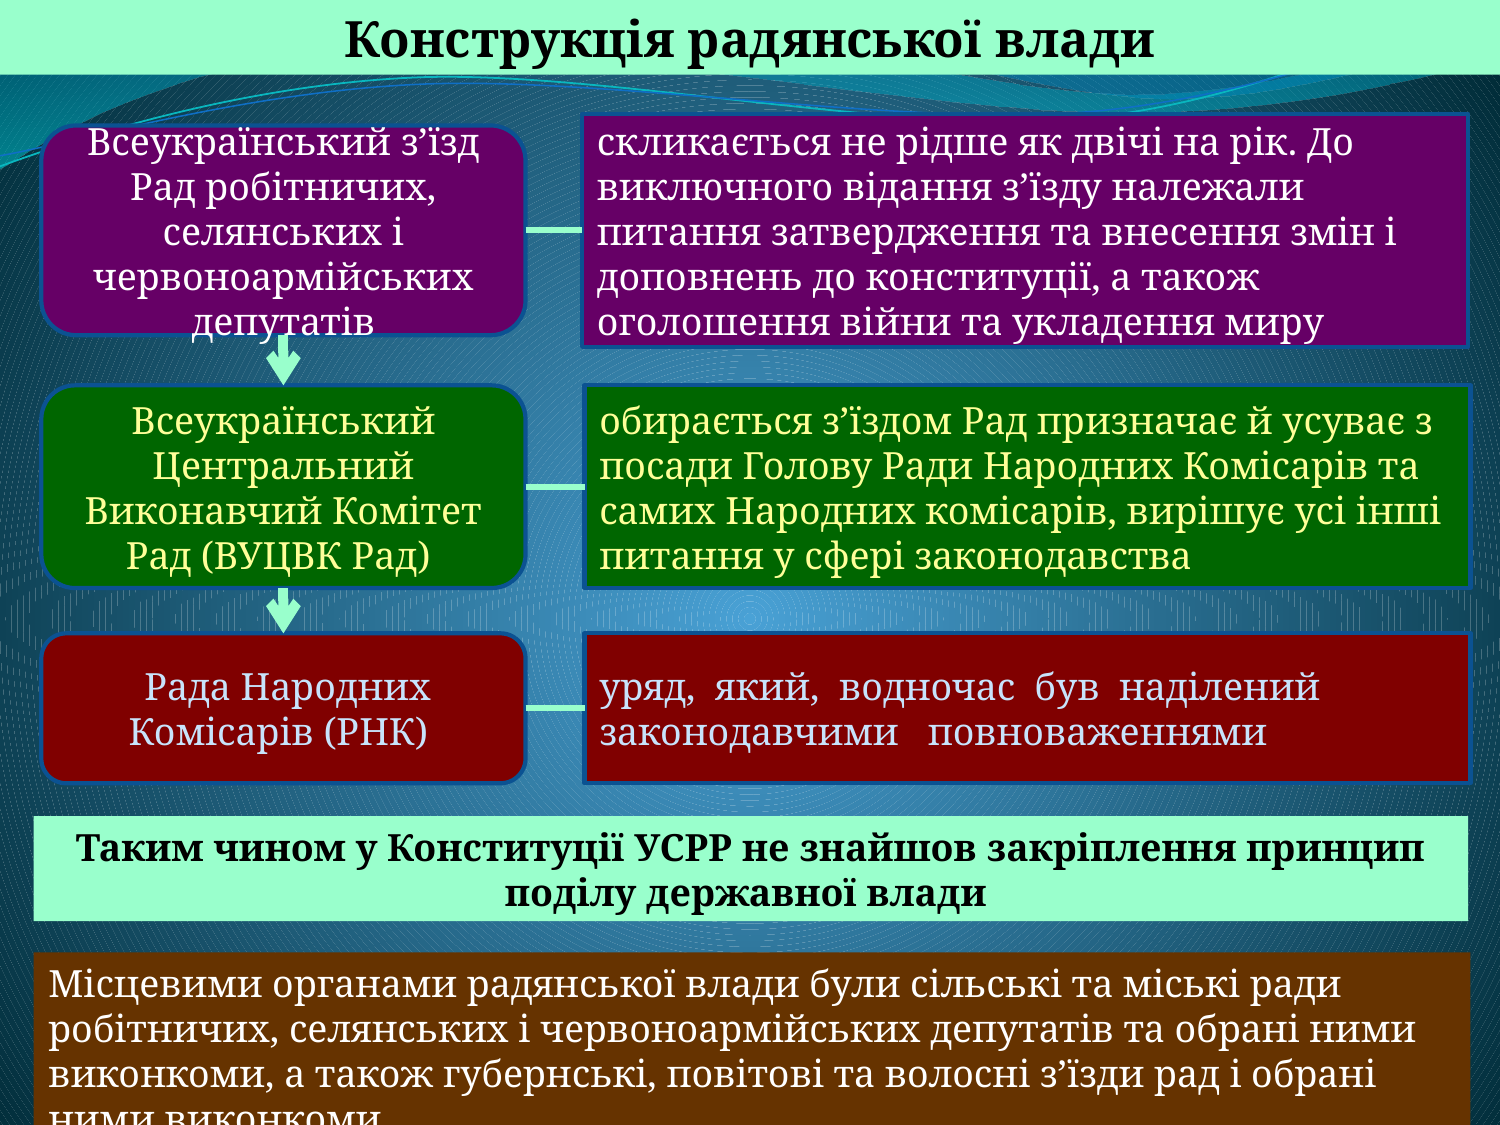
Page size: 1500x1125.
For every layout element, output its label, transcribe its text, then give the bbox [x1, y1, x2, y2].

text_box Рада Народних Комісарів (РНК) [39, 631, 528, 786]
text_box Всеукраїнський з’їзд Рад робітничих, селянських і червоноармійських депутатів [39, 123, 528, 338]
text_box Місцевими органами радянської влади були сільські та міські ради робітничих, селянських і червоноармійських депутатів та обрані ними виконкоми, а також губернські, повітові та волосні з’їзди рад і обрані ними виконкоми . [33, 952, 1471, 1125]
text_box уряд, який, водночас був наділений законодавчими повноваженнями [582, 631, 1473, 785]
text_box Конструкція радянської влади [0, 0, 1500, 75]
text_box Таким чином у Конституції УСРР не знайшов закріплення принцип поділу державної влади [33, 816, 1469, 922]
text_box скликається не рідше як двічі на рік. До виключного відання з’їзду належали питання затвердження та внесення змін і доповнень до конституції, а також оголошення війни та укладення миру [580, 112, 1470, 349]
text_box Всеукраїнський Центральний Виконавчий Комітет Рад (ВУЦВК Рад) [39, 383, 528, 591]
text_box обирається з’їздом Рад призначає й усуває з посади Голову Ради Народних Комісарів та самих Народних комісарів, вирішує усі інші питання у сфері законодавства [582, 383, 1473, 590]
